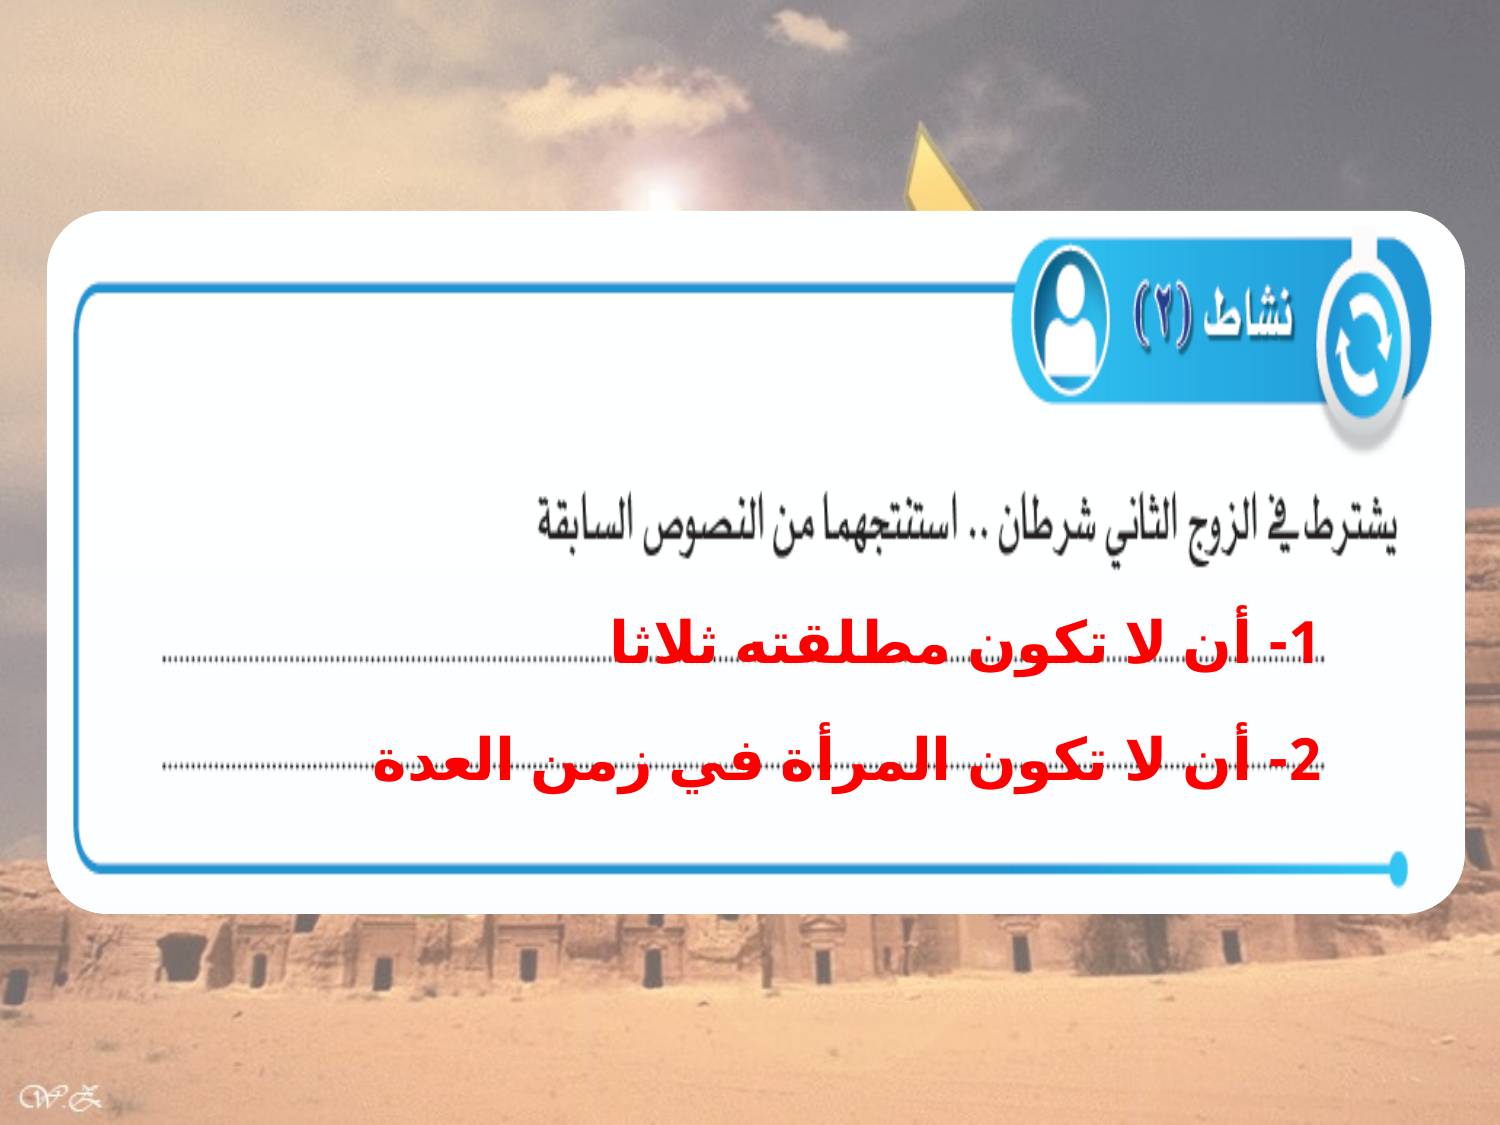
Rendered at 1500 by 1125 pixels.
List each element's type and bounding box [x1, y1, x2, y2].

picture [46, 210, 1466, 915]
